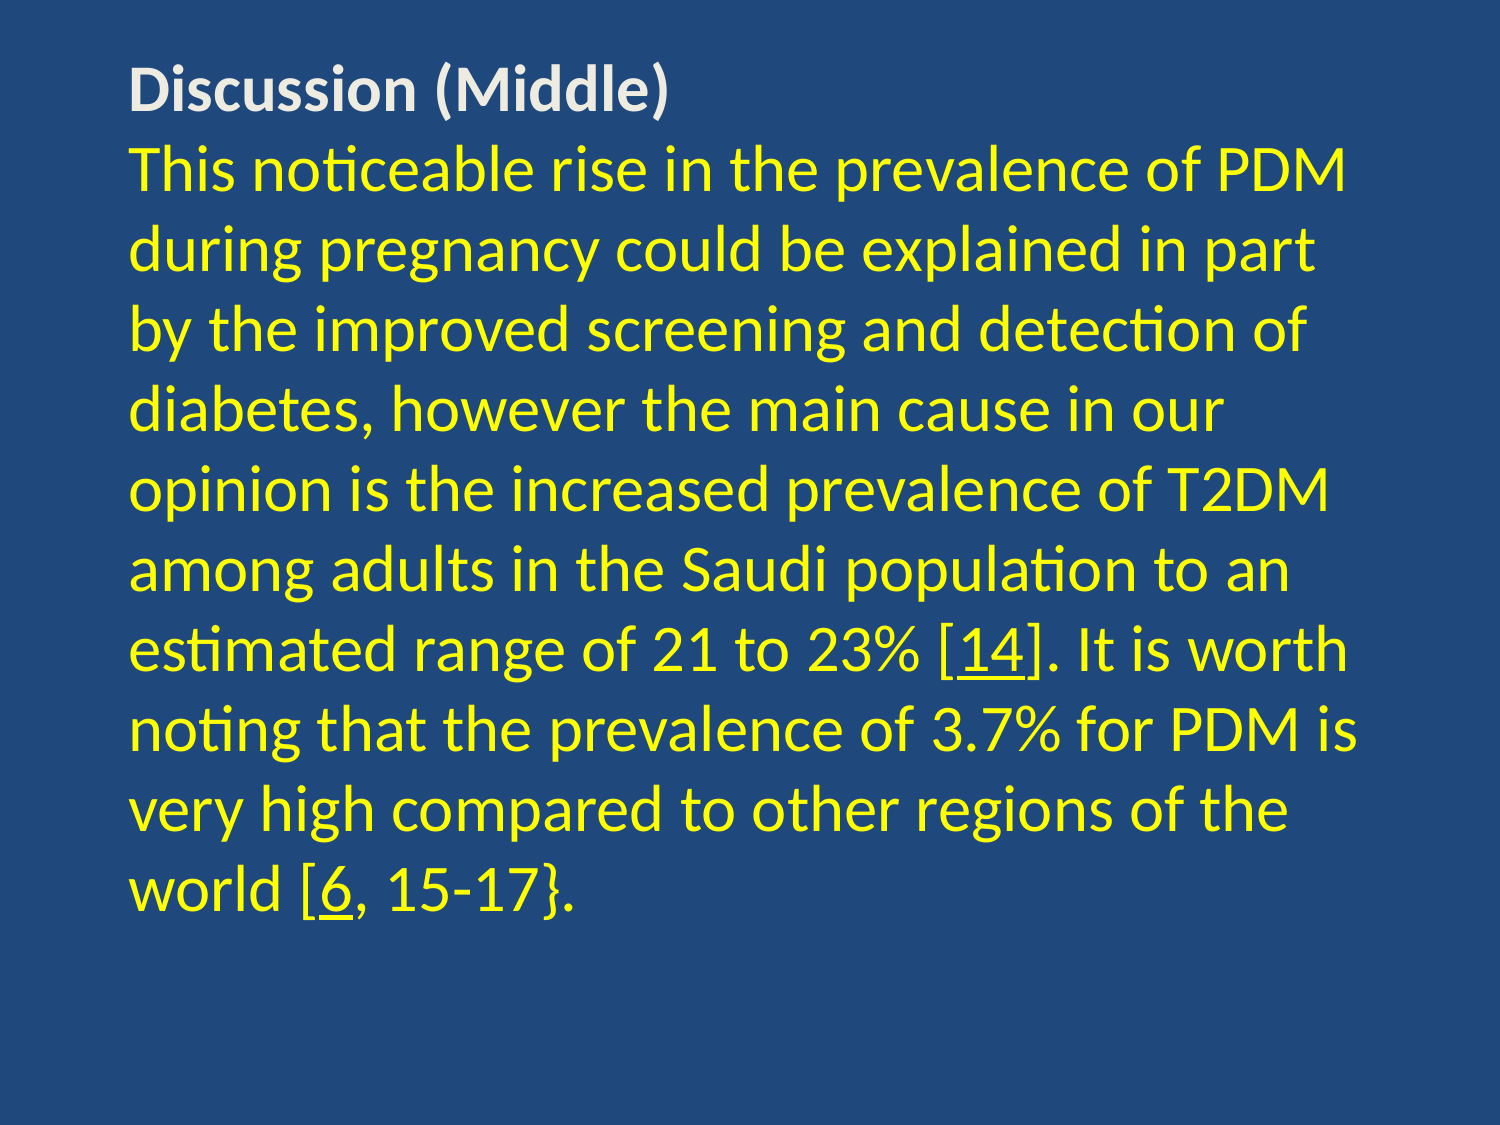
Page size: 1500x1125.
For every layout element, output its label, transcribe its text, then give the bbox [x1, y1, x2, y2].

text_box Discussion (Middle) This noticeable rise in the prevalence of PDM during pregnancy could be explained in part by the improved screening and detection of diabetes, however the main cause in our opinion is the increased prevalence of T2DM among adults in the Saudi population to an estimated range of 21 to 23% [14]. It is worth noting that the prevalence of 3.7% for PDM is very high compared to other regions of the world [6, 15-17}. [113, 37, 1401, 932]
